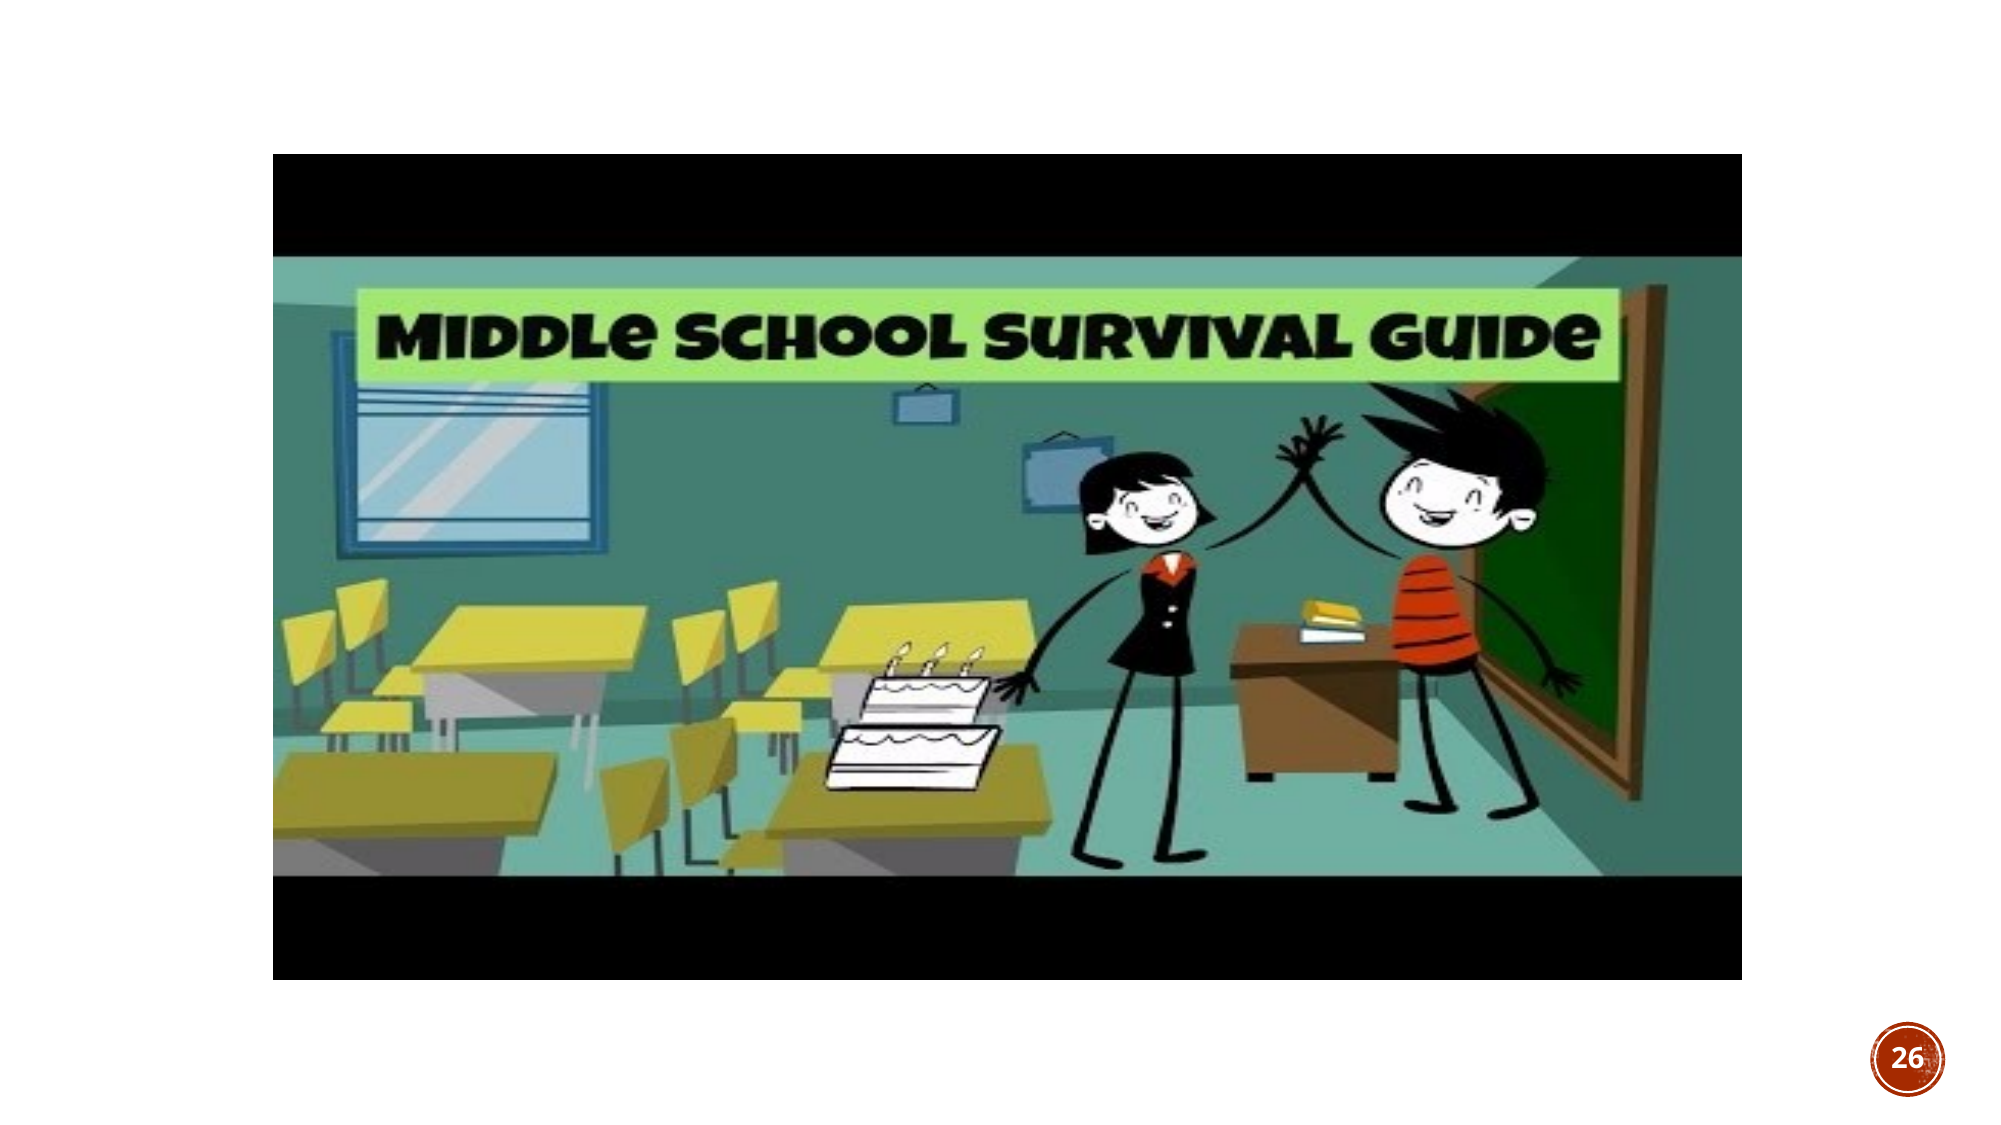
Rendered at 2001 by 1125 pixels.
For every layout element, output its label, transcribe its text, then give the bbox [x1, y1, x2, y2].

slide_number 26 [1855, 1028, 1961, 1089]
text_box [277, 157, 1739, 977]
